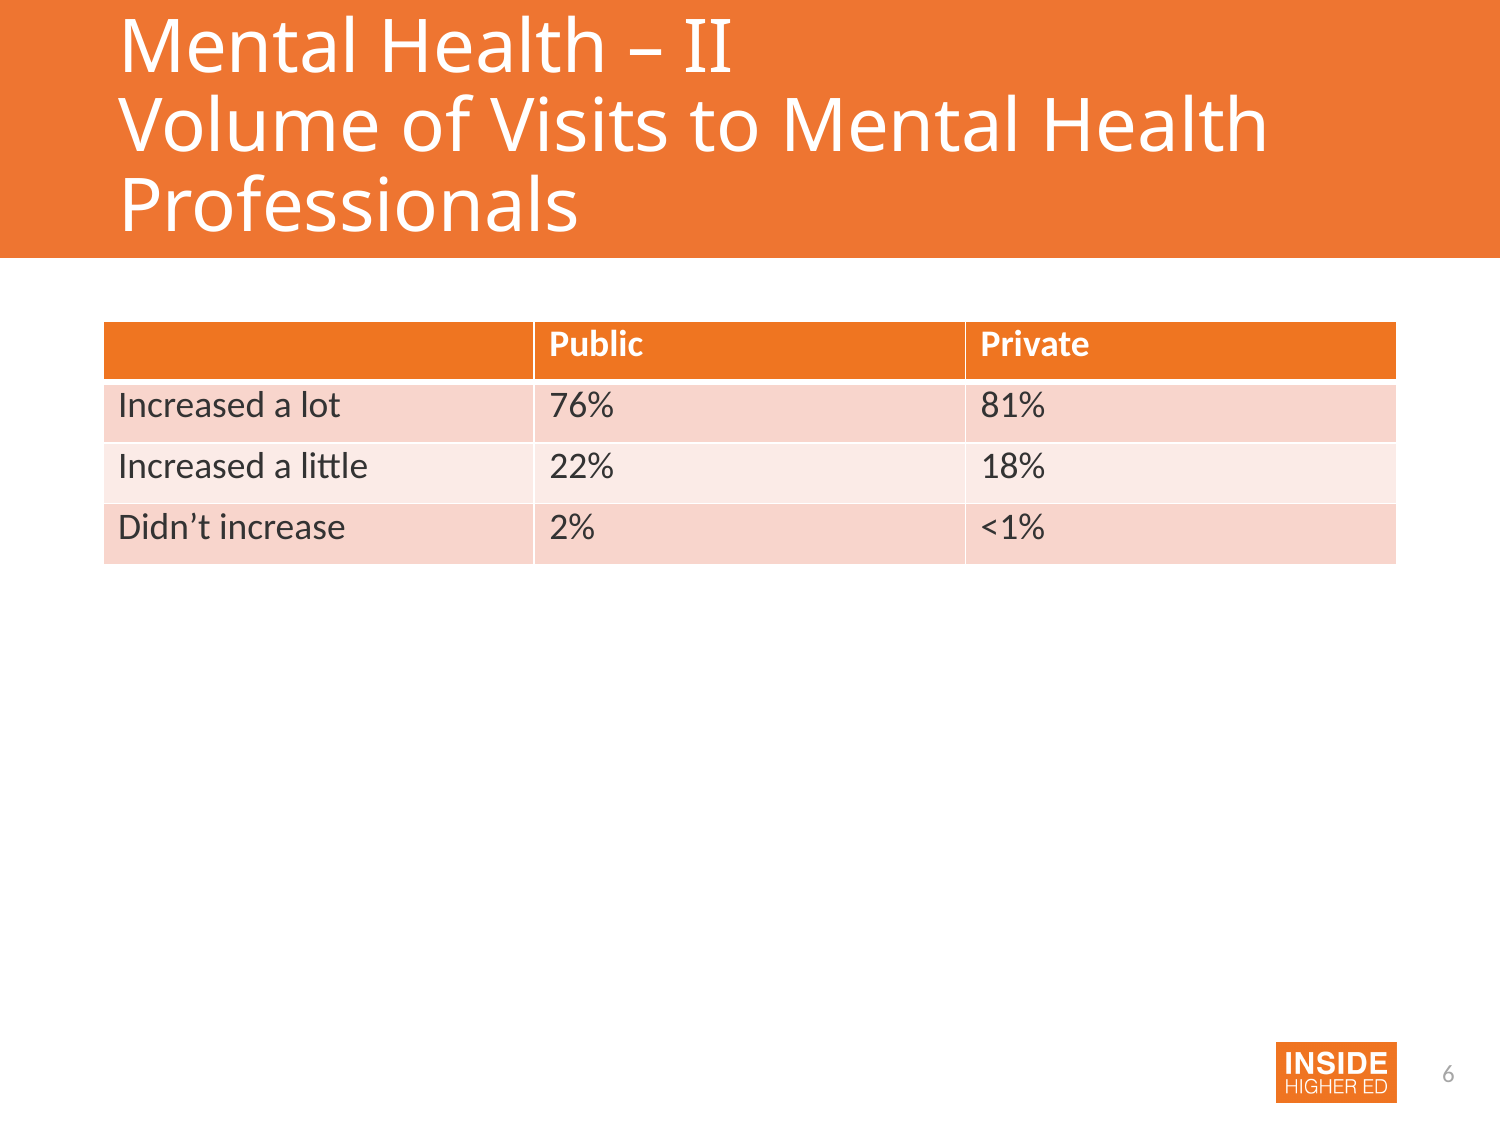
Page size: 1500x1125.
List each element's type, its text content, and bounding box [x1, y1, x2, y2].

table_cell Increased a lot [104, 385, 533, 442]
table_cell Didn’t increase [104, 504, 533, 564]
table_header [104, 322, 533, 379]
table_cell 22% [535, 444, 965, 503]
table_cell <1% [966, 504, 1396, 564]
table_cell 18% [966, 444, 1396, 503]
table_cell 81% [966, 385, 1396, 442]
table_cell Increased a little [104, 444, 533, 503]
picture [1276, 1042, 1397, 1103]
table_cell 2% [535, 504, 965, 564]
table_cell 76% [535, 385, 965, 442]
table_header Private [966, 322, 1396, 379]
table_header Public [535, 322, 965, 379]
title Mental Health – II Volume of Visits to Mental Health Professionals [103, 0, 1397, 256]
